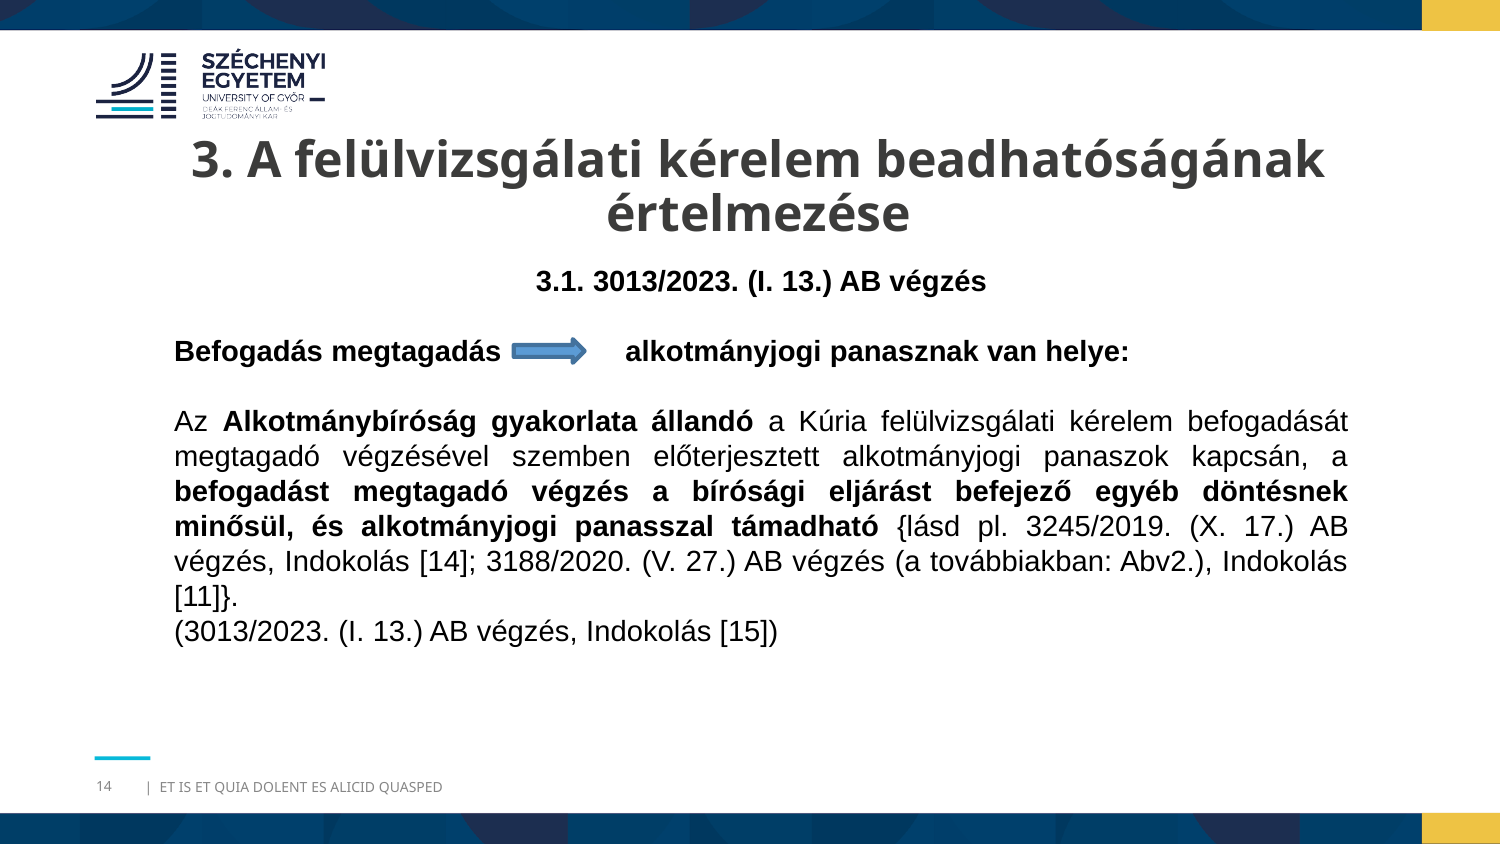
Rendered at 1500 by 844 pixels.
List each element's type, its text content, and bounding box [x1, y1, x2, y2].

text_box [511, 337, 587, 365]
text_box 3.1. 3013/2023. (I. 13.) AB végzés Befogadás megtagadás alkotmányjogi panasznak van helye: Az Alkotmánybíróság gyakorlata állandó a Kúria felülvizsgálati kérelem befogadását megtagadó végzésével szemben előterjesztett alkotmányjogi panaszok kapcsán, a befogadást megtagadó végzés a bírósági eljárást befejező egyéb döntésnek minősül, és alkotmányjogi panasszal támadható {lásd pl. 3245/2019. (X. 17.) AB végzés, Indokolás [14]; 3188/2020. (V. 27.) AB végzés (a továbbiakban: Abv2.), Indokolás [11]}. (3013/2023. (I. 13.) AB végzés, Indokolás [15]) [159, 255, 1365, 844]
list 3. A felülvizsgálati kérelem beadhatóságának értelmezése [88, 126, 1430, 229]
picture [0, 0, 1500, 844]
